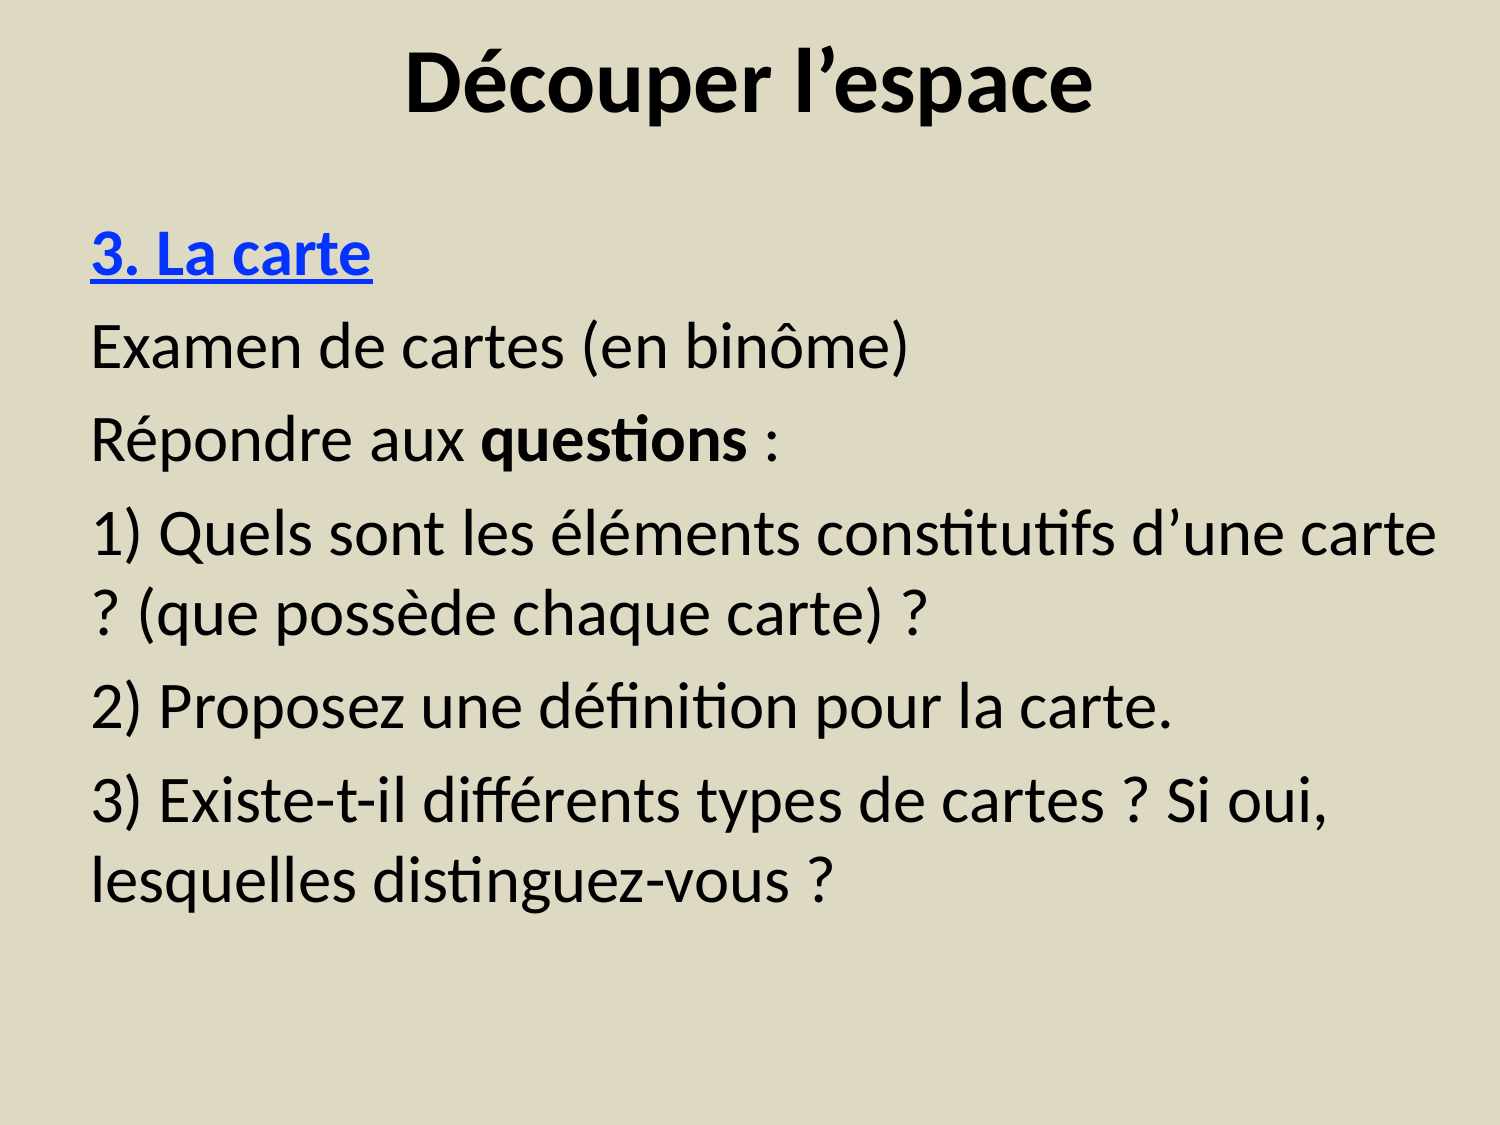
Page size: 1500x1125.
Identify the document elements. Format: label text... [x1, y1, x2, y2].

list 3. La carte Examen de cartes (en binôme) Répondre aux questions : 1) Quels sont les éléments constitutifs d’une carte ? (que possède chaque carte) ? 2) Proposez une définition pour la carte. 3) Existe-t-il différents types de cartes ? Si oui, lesquelles distinguez-vous ? [75, 200, 1459, 376]
title Découper l’espace [75, 0, 1425, 152]
text_box [74, 376, 1459, 1099]
